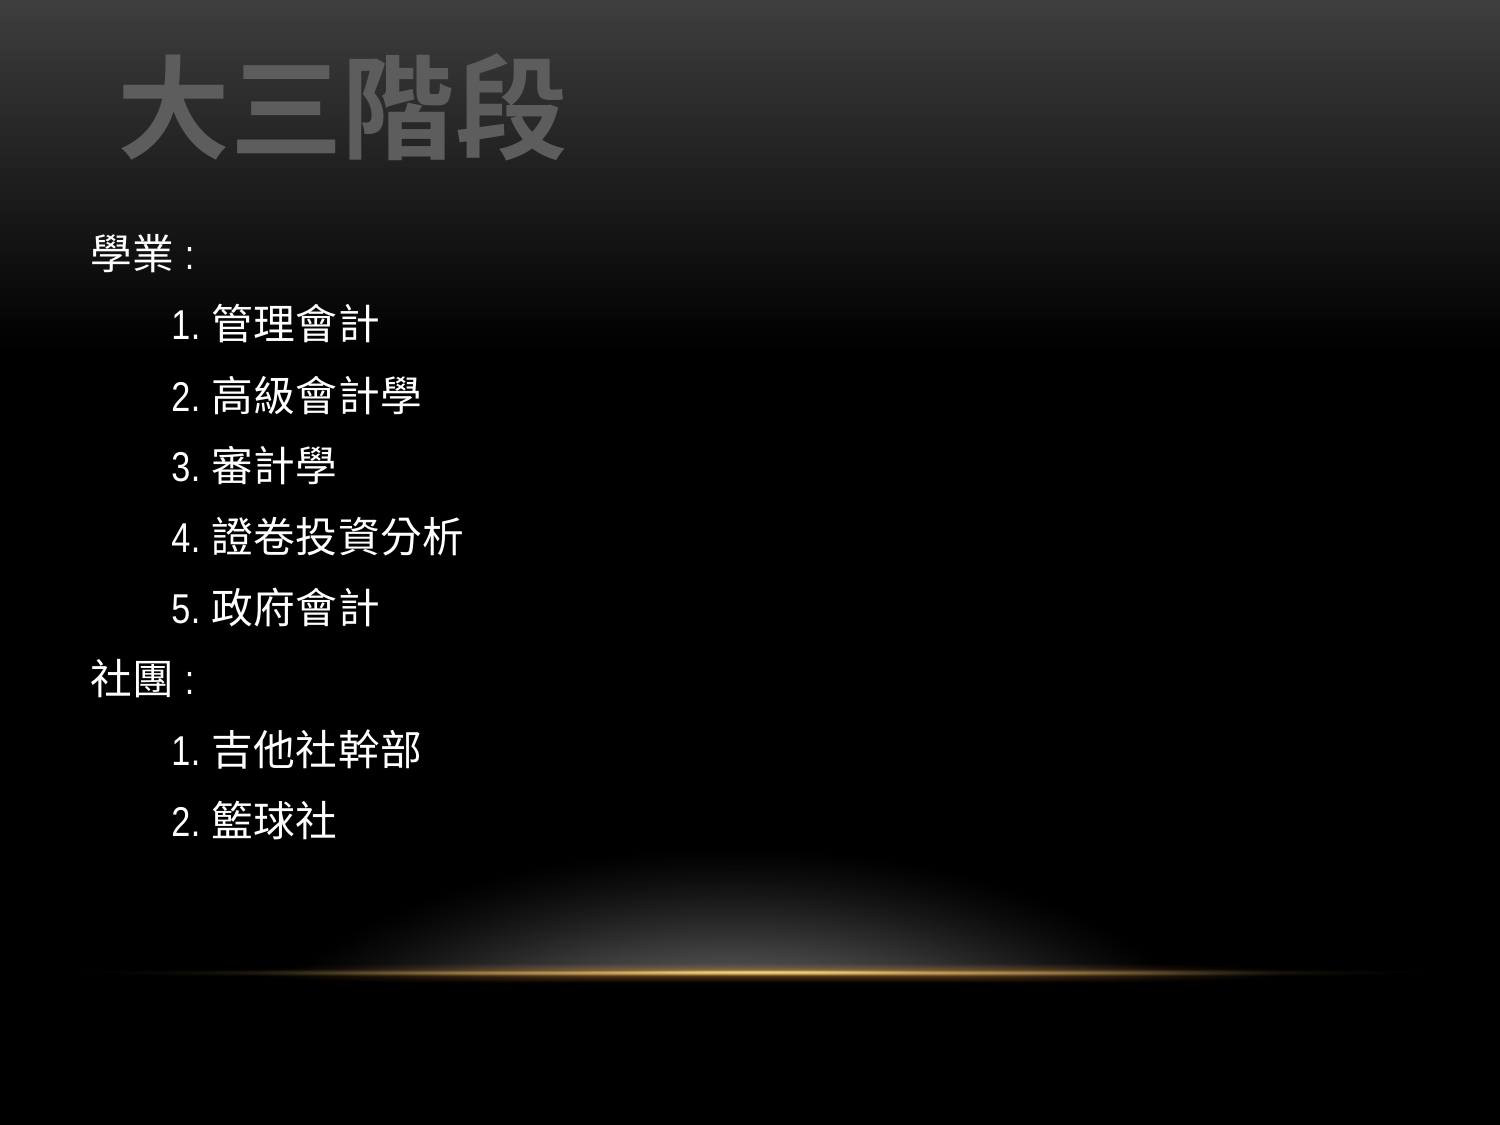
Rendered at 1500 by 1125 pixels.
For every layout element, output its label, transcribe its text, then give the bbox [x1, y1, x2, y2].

picture [0, 0, 1500, 1125]
list 學業: 1.管理會計 2.高級會計學 3.審計學 4.證卷投資分析 5.政府會計 社團: 1.吉他社幹部 2.籃球社 [75, 219, 1425, 1071]
text_box 大三階段 [102, 30, 583, 181]
